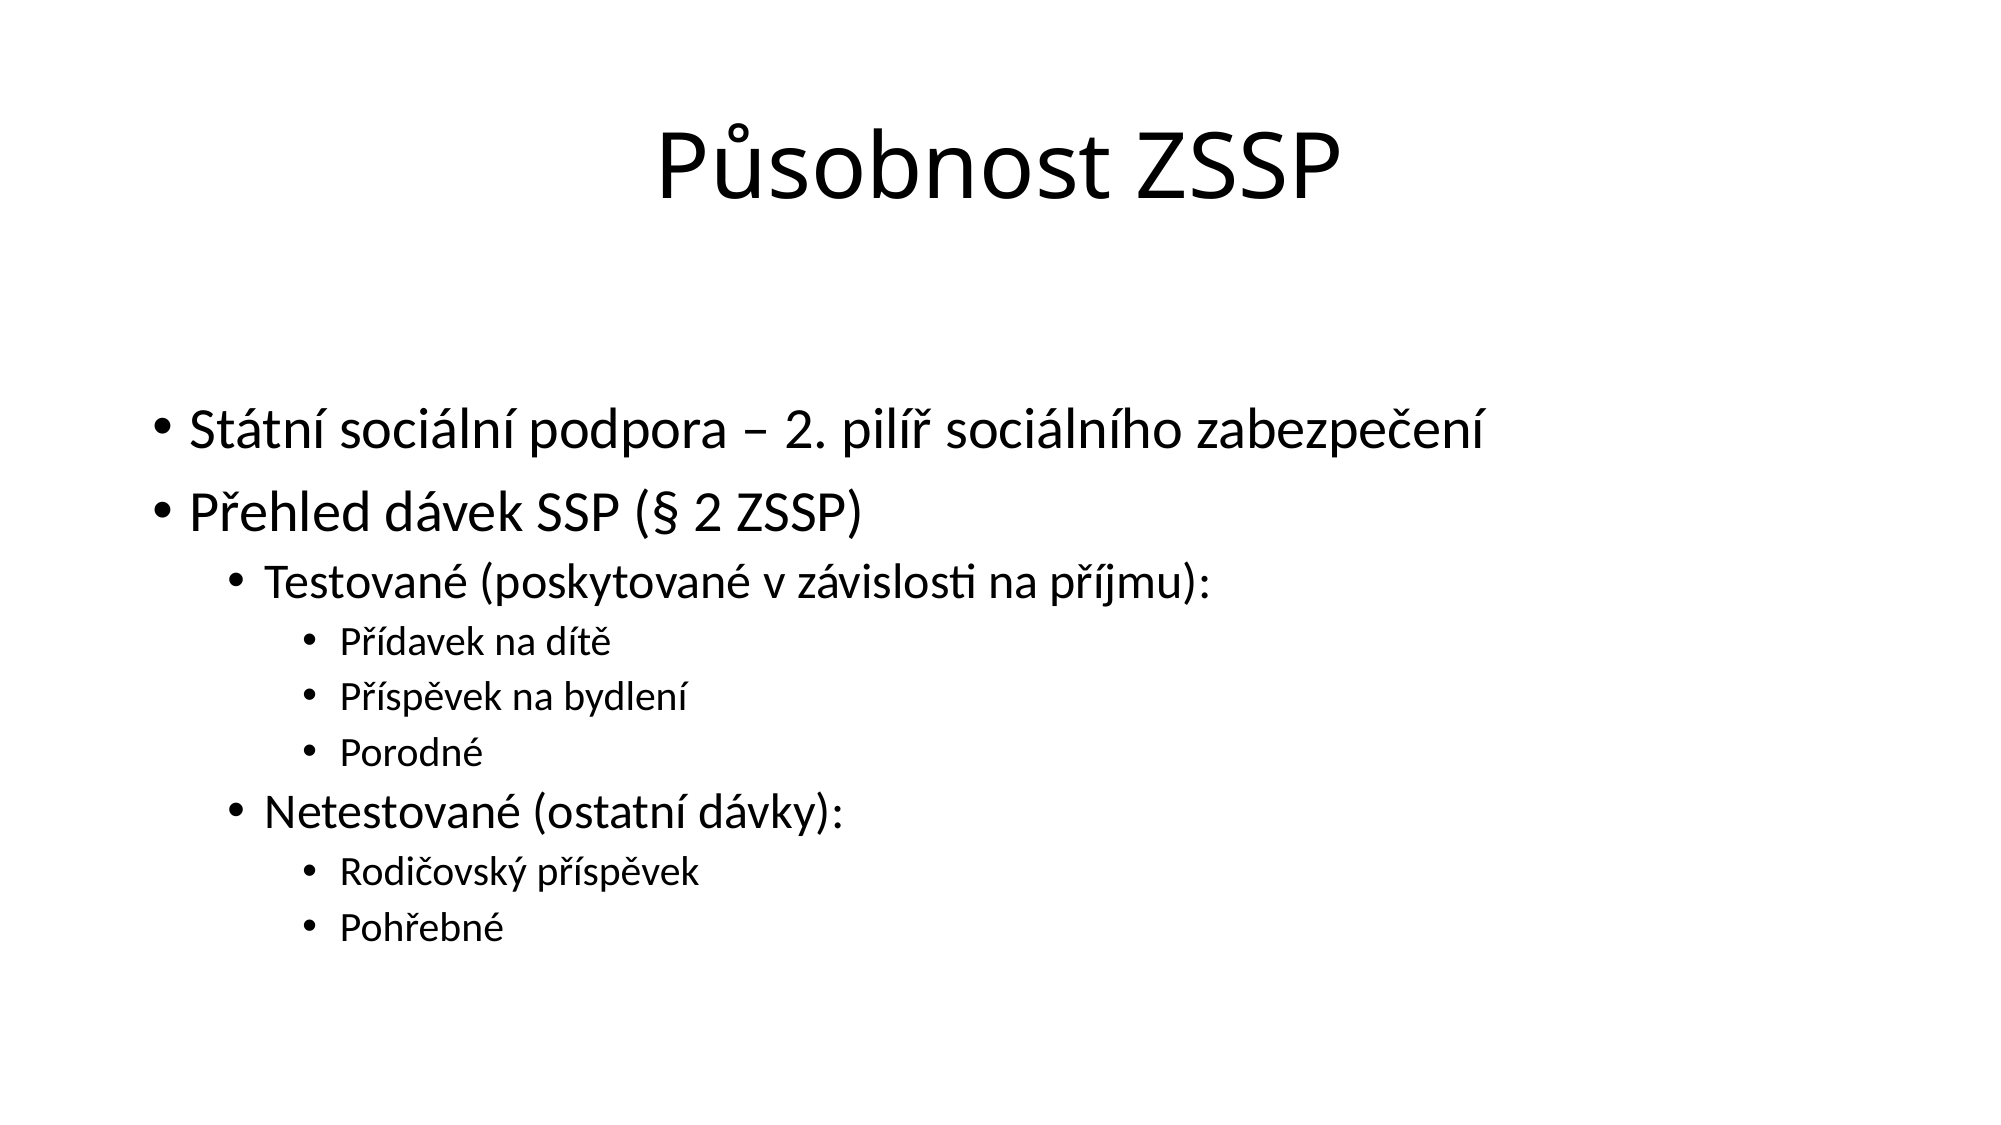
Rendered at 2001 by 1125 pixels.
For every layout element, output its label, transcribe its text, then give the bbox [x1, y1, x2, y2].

title Působnost ZSSP [137, 59, 1863, 278]
list Státní sociální podpora – 2. pilíř sociálního zabezpečení Přehled dávek SSP (§ 2 ZSSP) Testované (poskytované v závislosti na příjmu): Přídavek na dítě Příspěvek na bydlení Porodné Netestované (ostatní dávky): Rodičovský příspěvek Pohřebné [137, 299, 1863, 1014]
